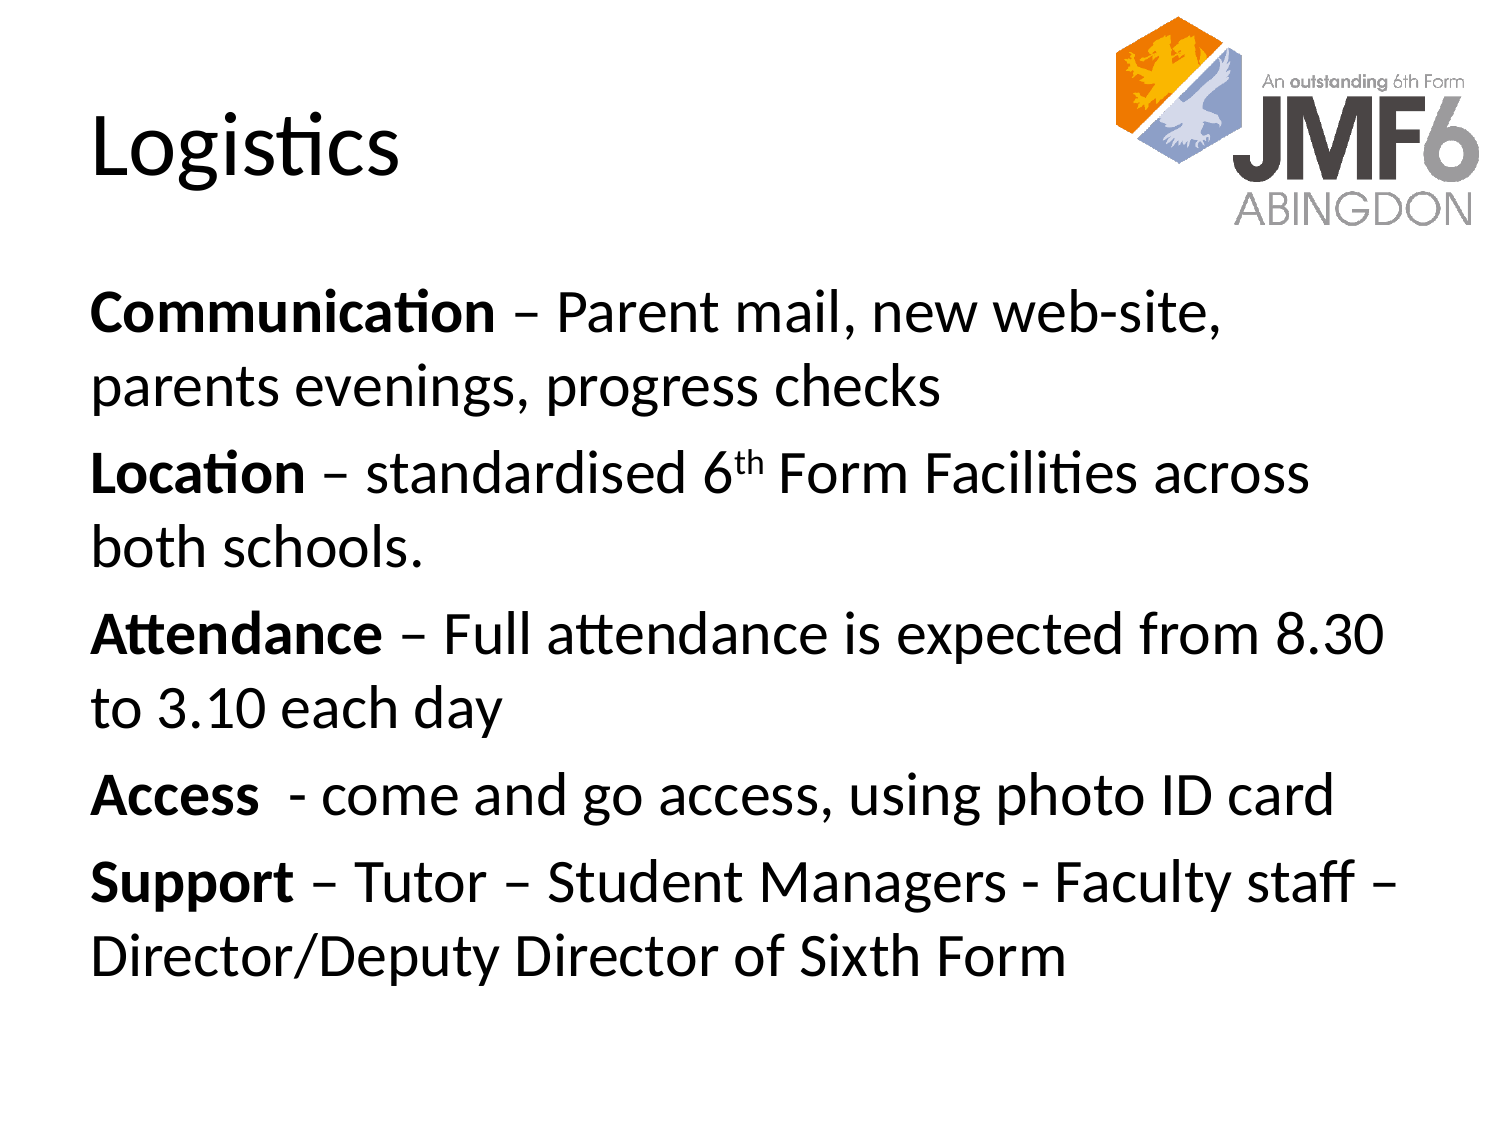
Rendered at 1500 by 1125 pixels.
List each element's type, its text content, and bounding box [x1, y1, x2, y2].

picture [1116, 16, 1479, 236]
list Communication – Parent mail, new web-site, parents evenings, progress checks Location – standardised 6th Form Facilities across both schools. Attendance – Full attendance is expected from 8.30 to 3.10 each day Access - come and go access, using photo ID card Support – Tutor – Student Managers - Faculty staff – Director/Deputy Director of Sixth Form [75, 262, 1425, 1005]
title Logistics [75, 45, 1425, 233]
